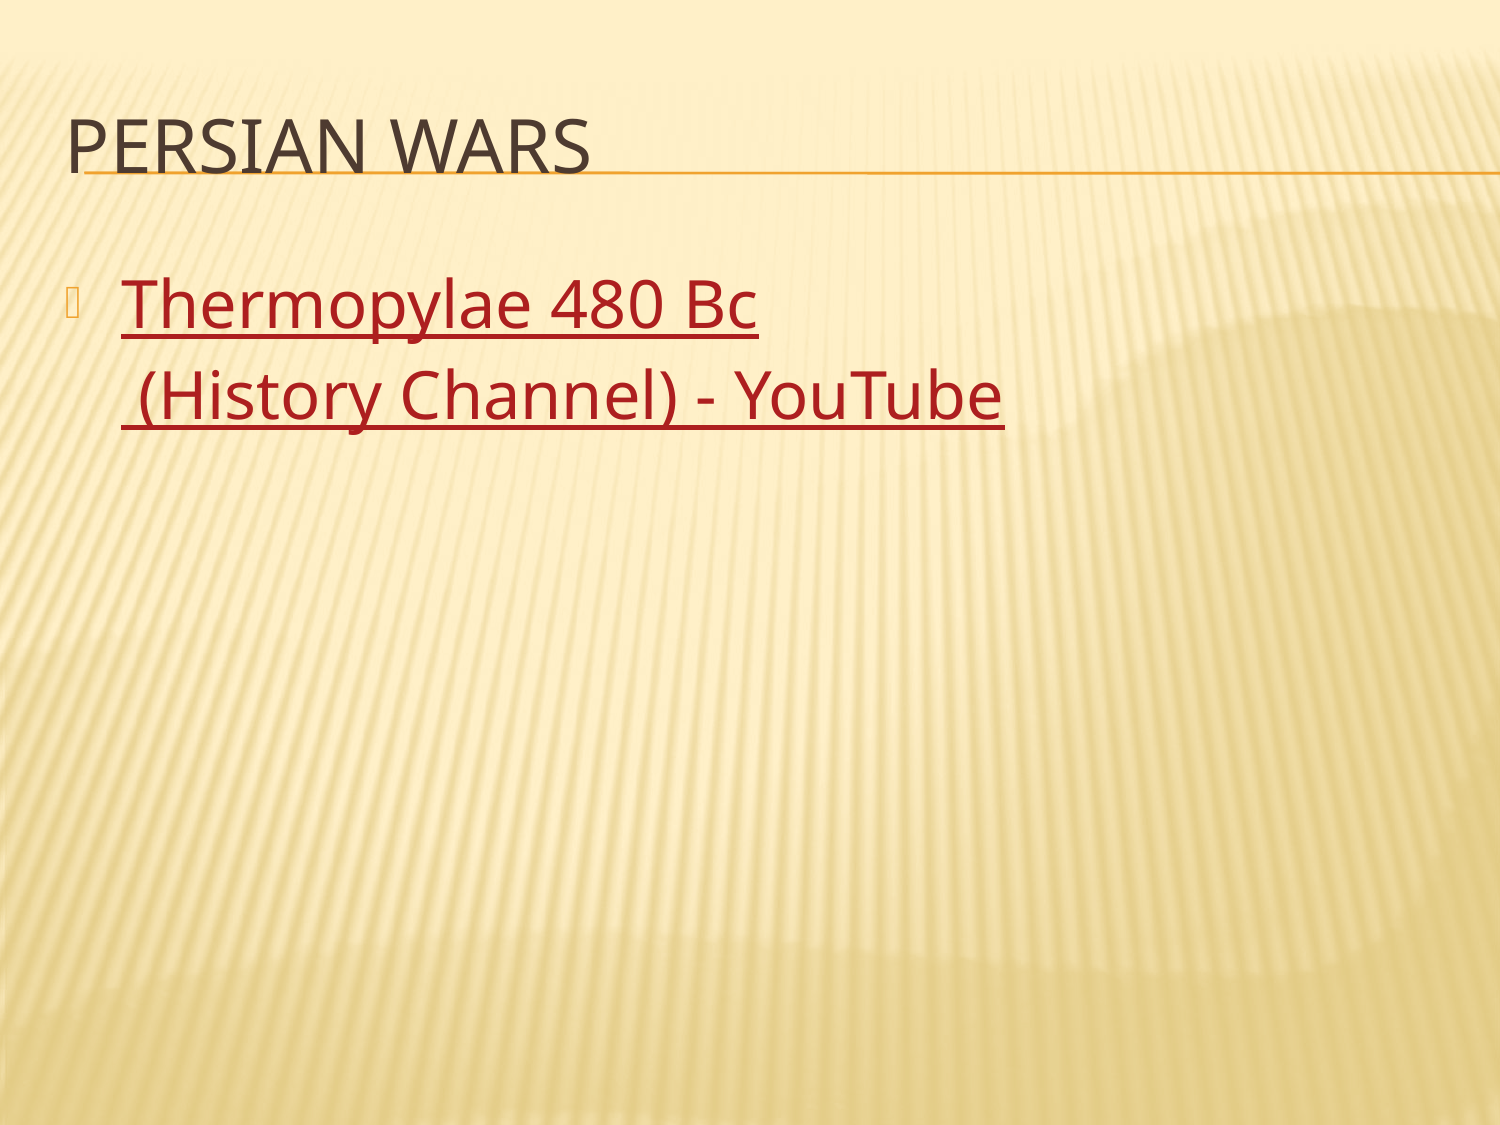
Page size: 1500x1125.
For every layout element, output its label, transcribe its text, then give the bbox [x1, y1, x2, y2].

title Persian Wars [50, 75, 1475, 213]
list Thermopylae 480 Bc (History Channel) - YouTube [50, 254, 1475, 998]
